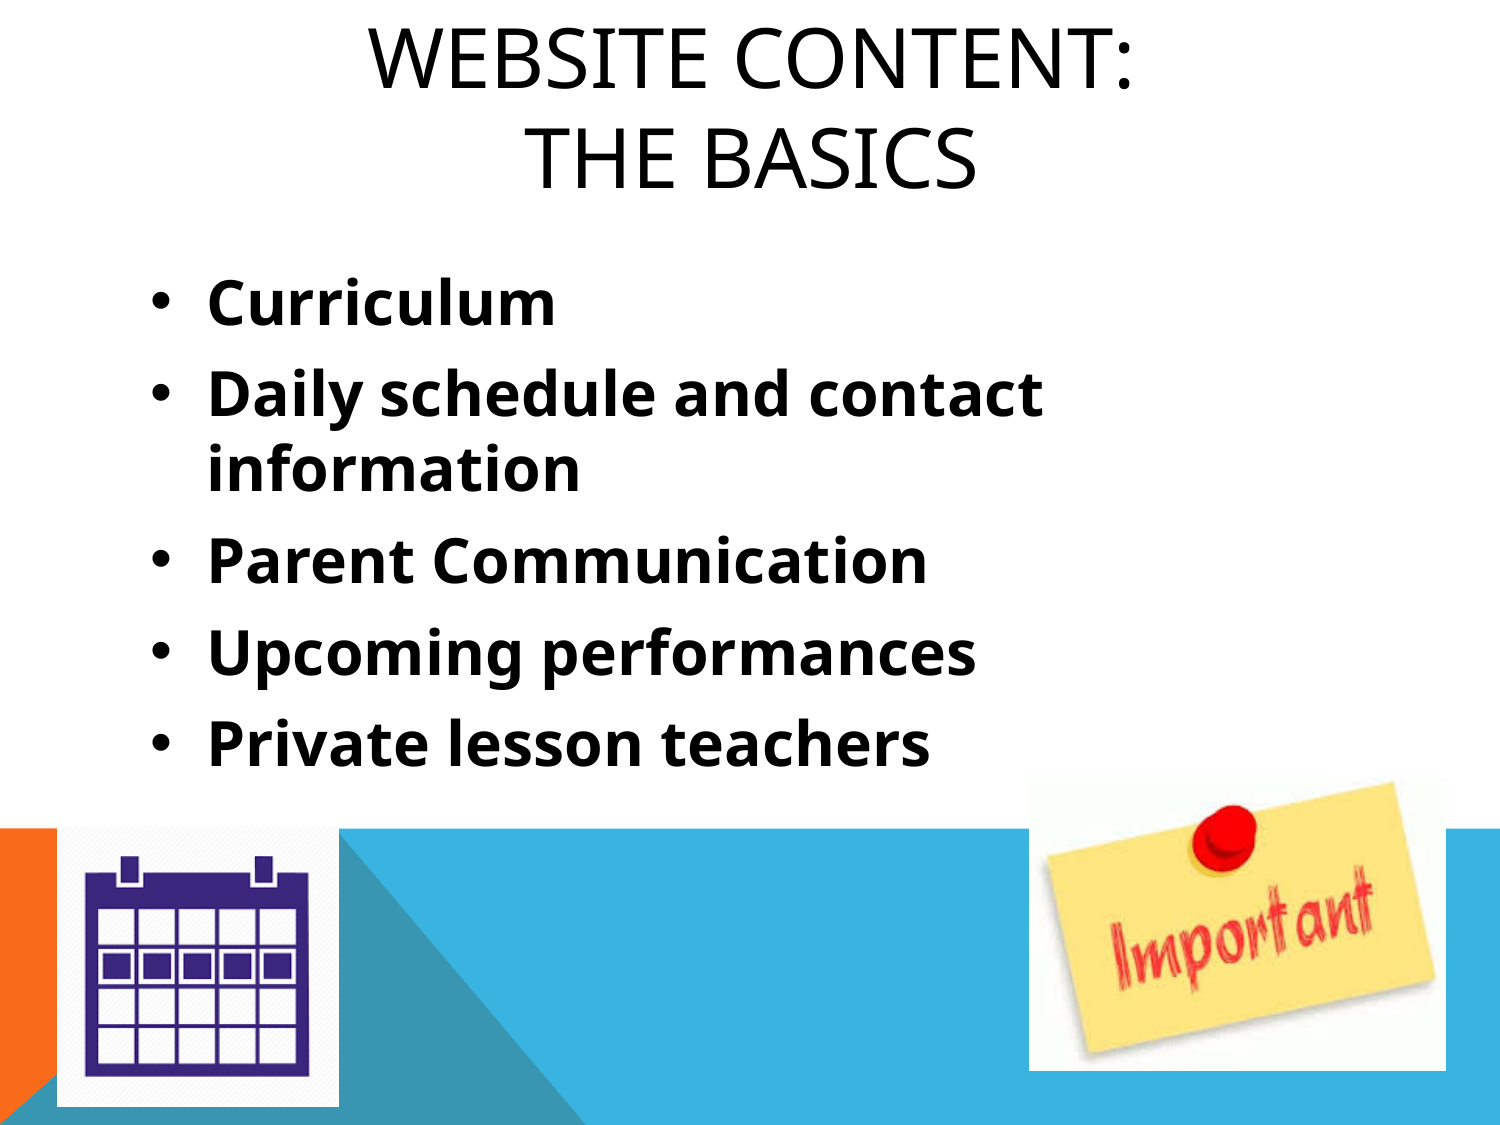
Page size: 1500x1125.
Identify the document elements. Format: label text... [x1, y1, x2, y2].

picture [56, 825, 339, 1107]
list Curriculum Daily schedule and contact information Parent Communication Upcoming performances Private lesson teachers [135, 255, 1369, 826]
title Website Content: The Basics [135, 60, 1369, 150]
picture [1029, 778, 1447, 1071]
